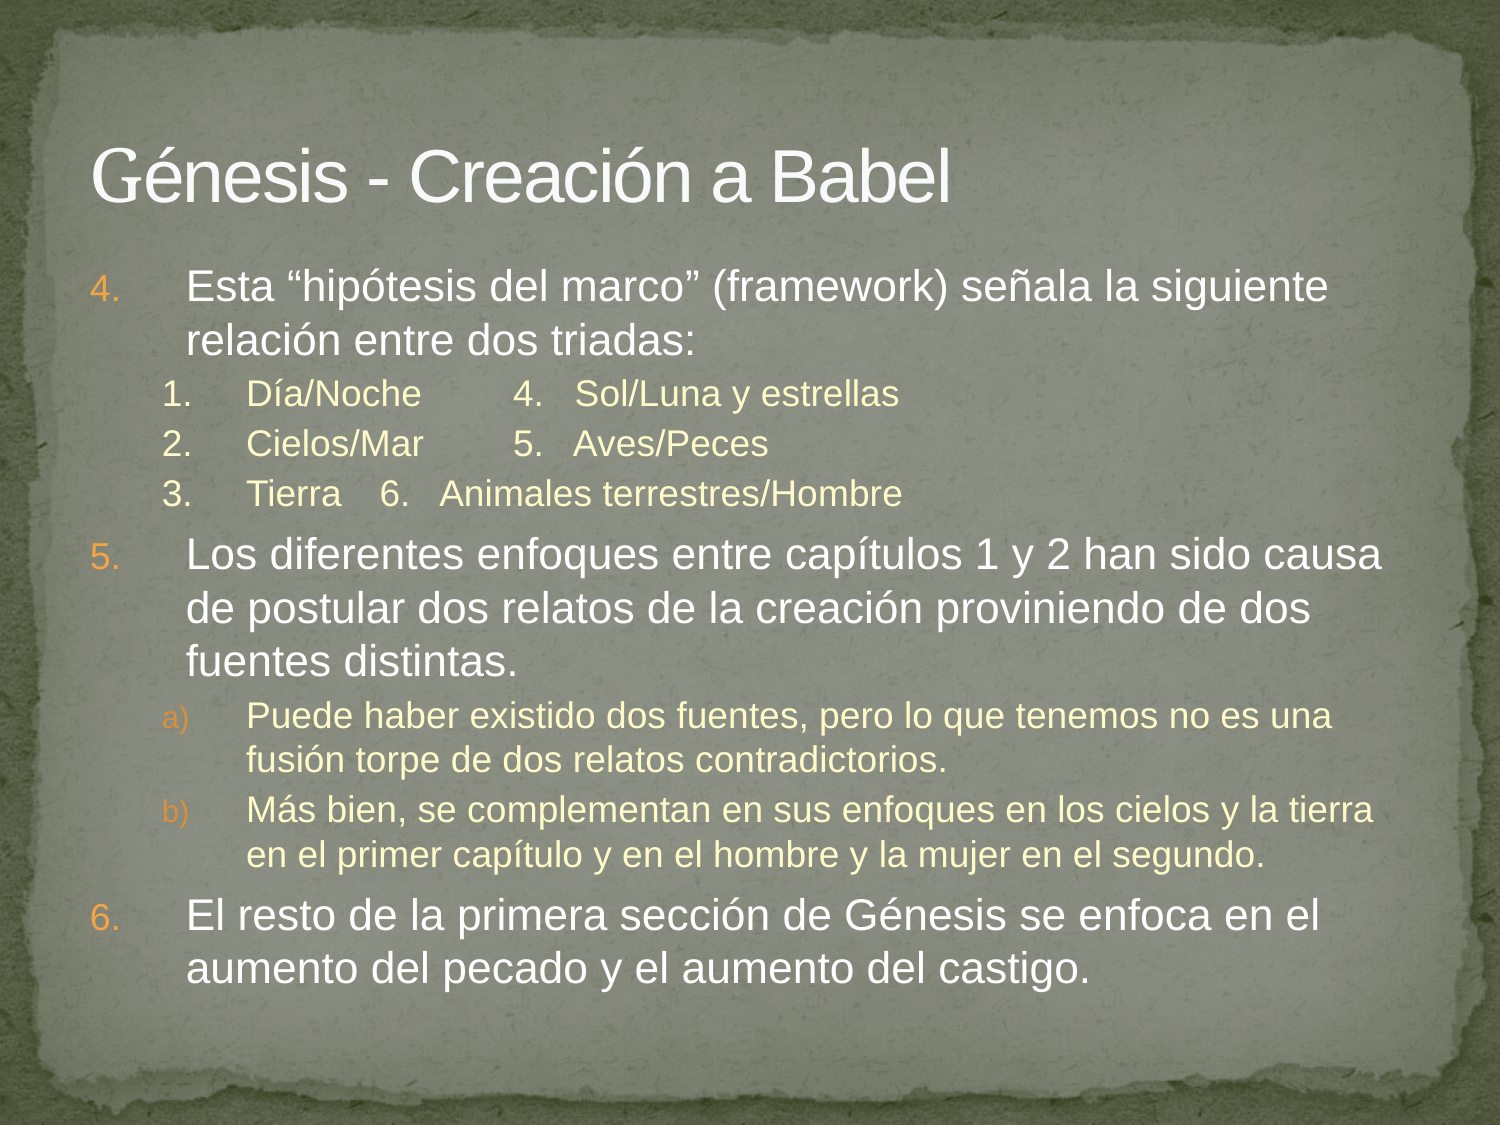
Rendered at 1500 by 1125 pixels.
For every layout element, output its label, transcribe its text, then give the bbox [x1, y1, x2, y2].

list Esta “hipótesis del marco” (framework) señala la siguiente relación entre dos triadas: 1. Día/Noche 4. Sol/Luna y estrellas 2. Cielos/Mar 5. Aves/Peces 3. Tierra 6. Animales terrestres/Hombre Los diferentes enfoques entre capítulos 1 y 2 han sido causa de postular dos relatos de la creación proviniendo de dos fuentes distintas. Puede haber existido dos fuentes, pero lo que tenemos no es una fusión torpe de dos relatos contradictorios. Más bien, se complementan en sus enfoques en los cielos y la tierra en el primer capítulo y en el hombre y la mujer en el segundo. El resto de la primera sección de Génesis se enfoca en el aumento del pecado y el aumento del castigo. [75, 249, 1425, 1000]
title Génesis - Creación a Babel [74, 24, 1425, 225]
